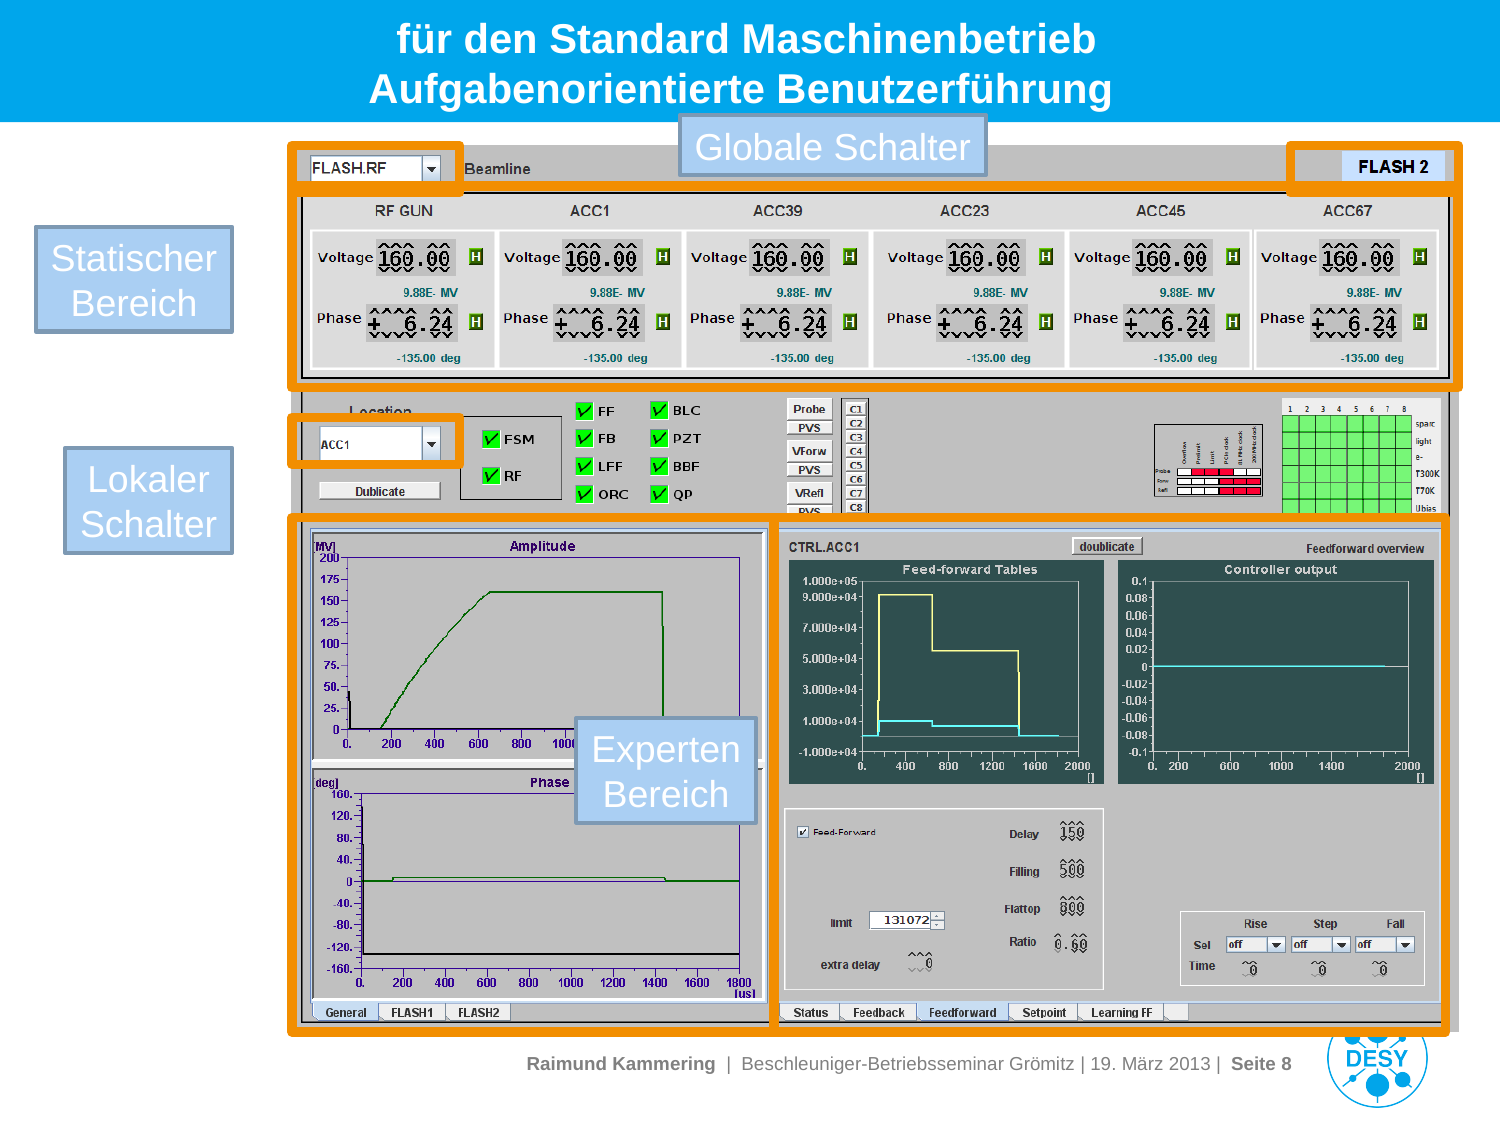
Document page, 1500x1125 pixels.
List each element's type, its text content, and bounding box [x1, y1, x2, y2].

text_box Lokaler Schalter [63, 446, 234, 555]
picture [1092, 107, 1108, 111]
text_box Statischer Bereich [34, 225, 234, 334]
picture [291, 145, 1459, 1106]
picture [1389, 1069, 1428, 1108]
picture [442, 107, 458, 111]
text_box Globale Schalter [678, 113, 988, 143]
picture [1327, 1069, 1366, 1108]
title für den Standard Maschinenbetrieb Aufgabenorientierte Benutzerführung [47, 16, 1446, 107]
